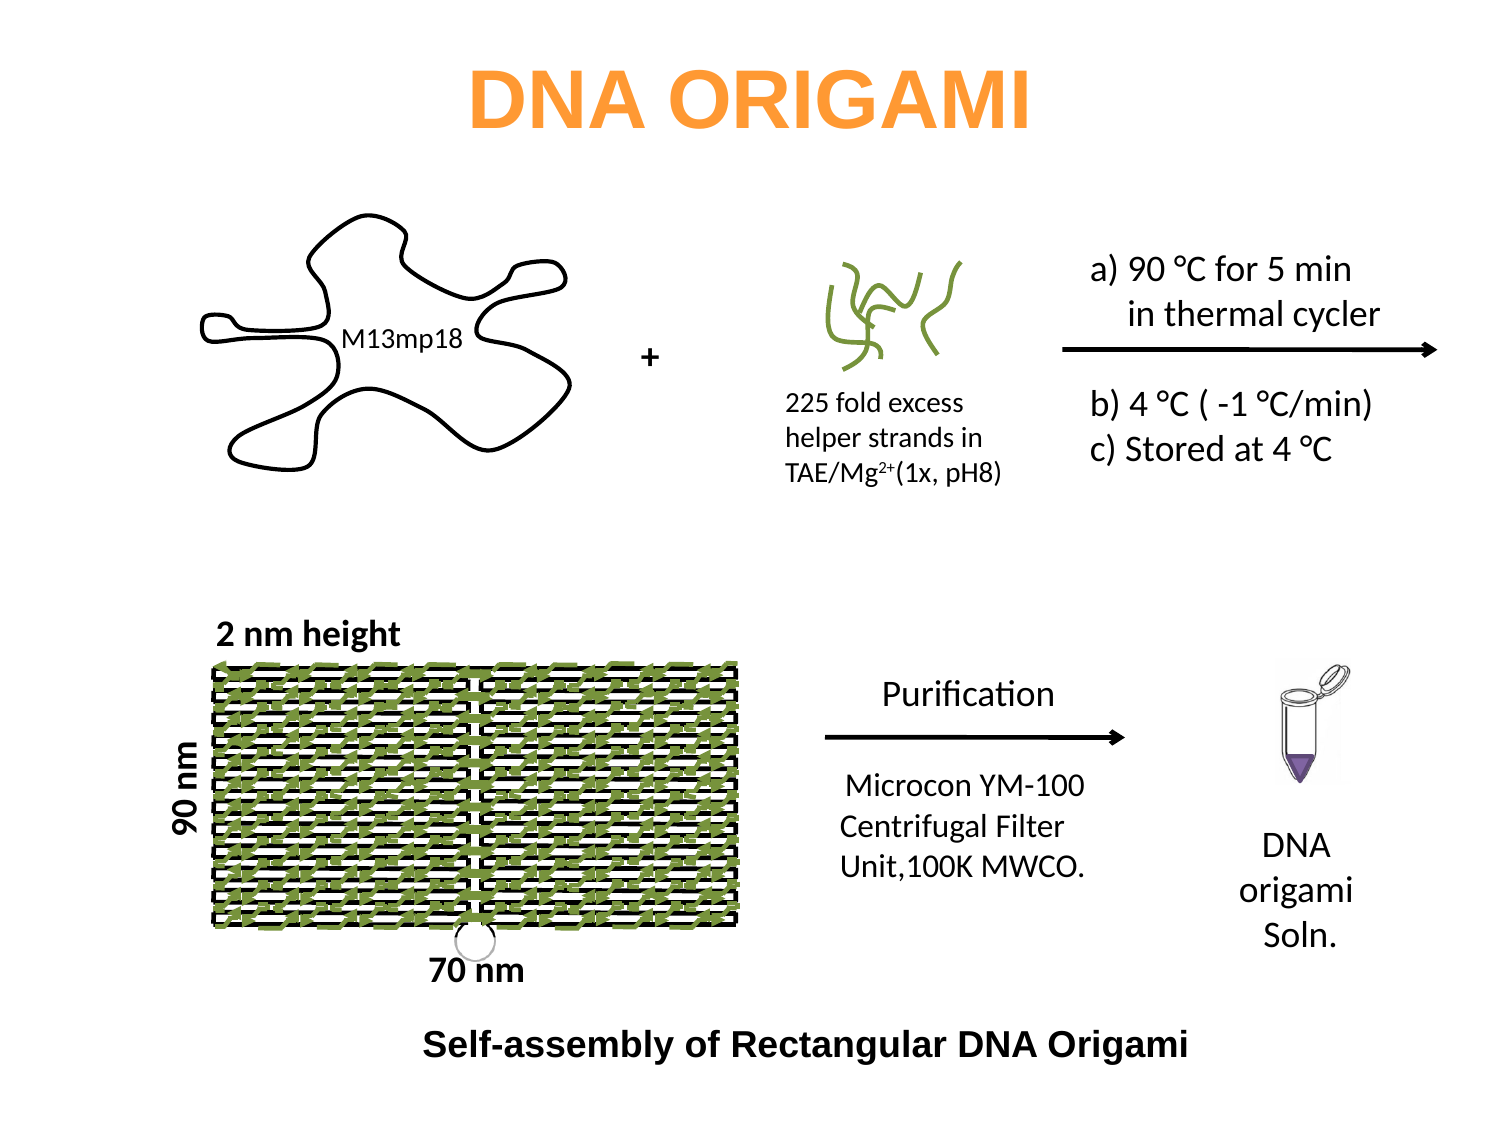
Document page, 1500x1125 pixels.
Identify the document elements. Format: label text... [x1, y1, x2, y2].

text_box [1274, 649, 1364, 788]
text_box 2 nm height [201, 601, 417, 662]
text_box 90 nm [151, 725, 207, 853]
text_box + [626, 324, 675, 385]
text_box [199, 312, 325, 344]
text_box [306, 213, 568, 327]
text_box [212, 662, 738, 963]
text_box [227, 332, 572, 473]
text_box 70 nm [413, 972, 541, 998]
text_box Self-assembly of Rectangular DNA Origami [362, 1012, 1250, 1088]
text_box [824, 261, 962, 370]
text_box Purification Microcon YM-100 Centrifugal Filter Unit,100K MWCO. [787, 661, 1150, 892]
text_box DNA origami Soln. [1224, 812, 1378, 963]
text_box 225 fold excess helper strands in TAE/Mg2+(1x, pH8) [770, 376, 1018, 496]
text_box M13mp18 [325, 312, 479, 363]
text_box DNA ORIGAMI [329, 37, 1171, 153]
text_box 90 °C for 5 min in thermal cycler b) 4 °C ( -1 °C/min) c) Stored at 4 °C [1074, 357, 1425, 477]
text_box 90 °C for 5 min in thermal cycler b) 4 °C ( -1 °C/min) c) Stored at 4 °C [1074, 236, 1425, 347]
